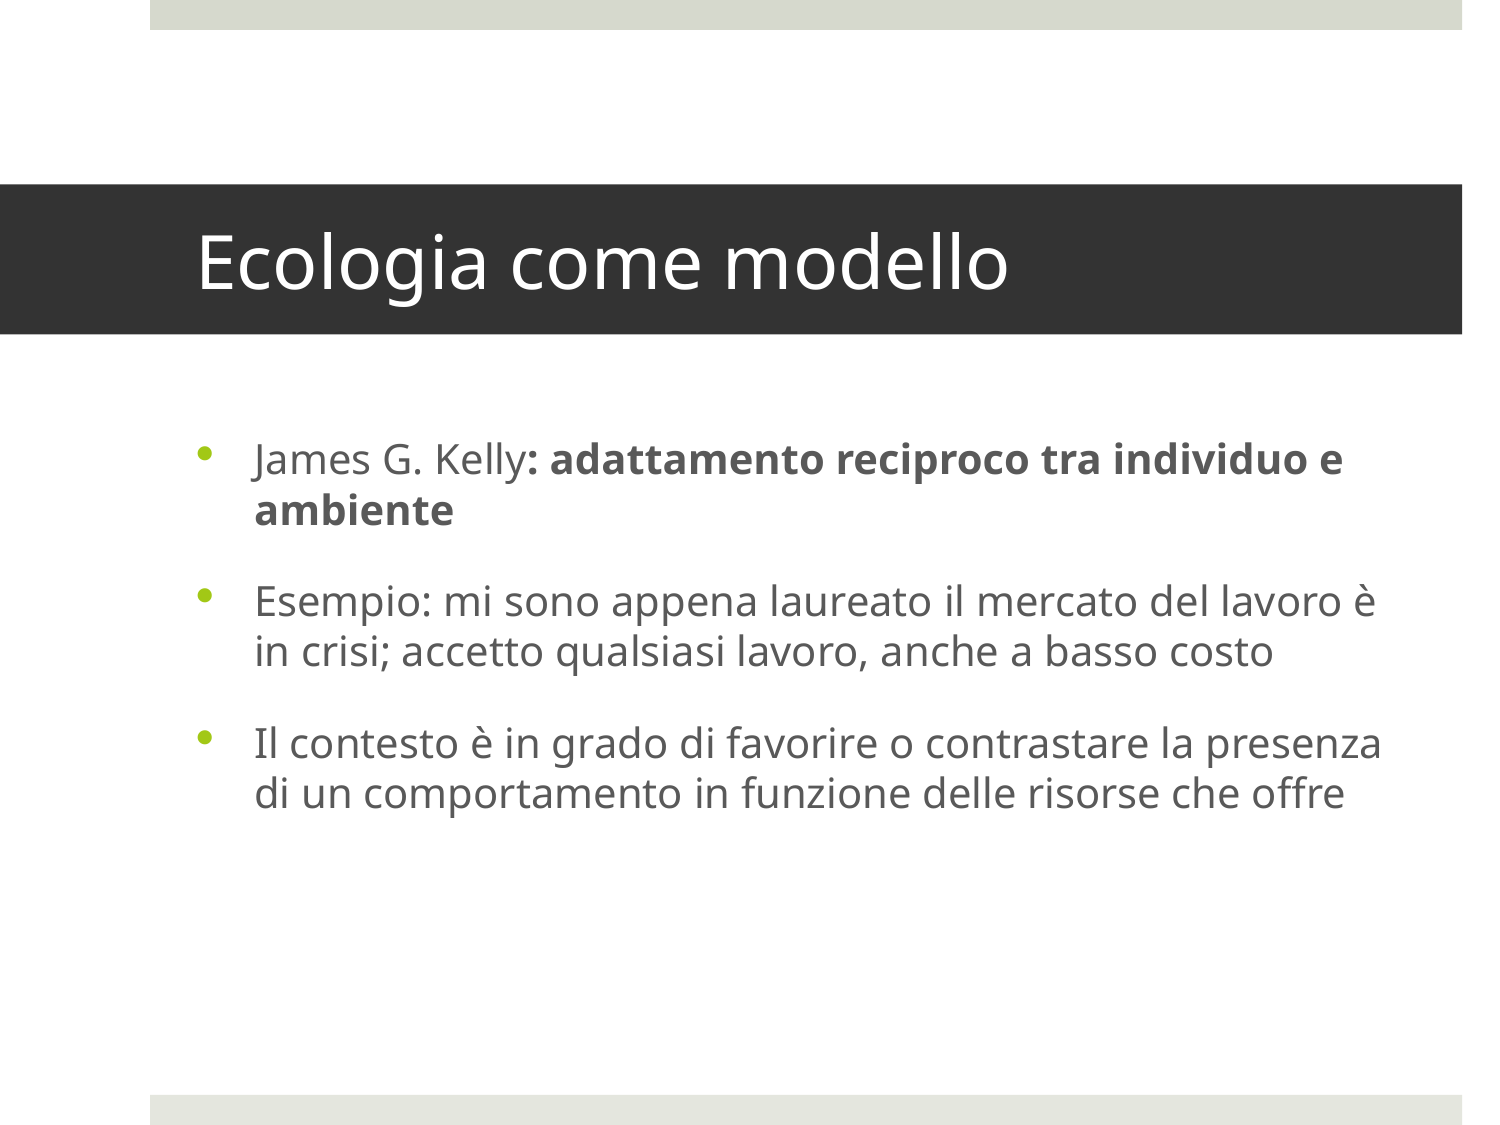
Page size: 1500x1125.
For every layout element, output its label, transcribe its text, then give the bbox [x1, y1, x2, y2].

list James G. Kelly: adattamento reciproco tra individuo e ambiente Esempio: mi sono appena laureato il mercato del lavoro è in crisi; accetto qualsiasi lavoro, anche a basso costo Il contesto è in grado di favorire o contrastare la presenza di un comportamento in funzione delle risorse che offre [182, 425, 1432, 1028]
title Ecologia come modello [0, 184, 1463, 335]
